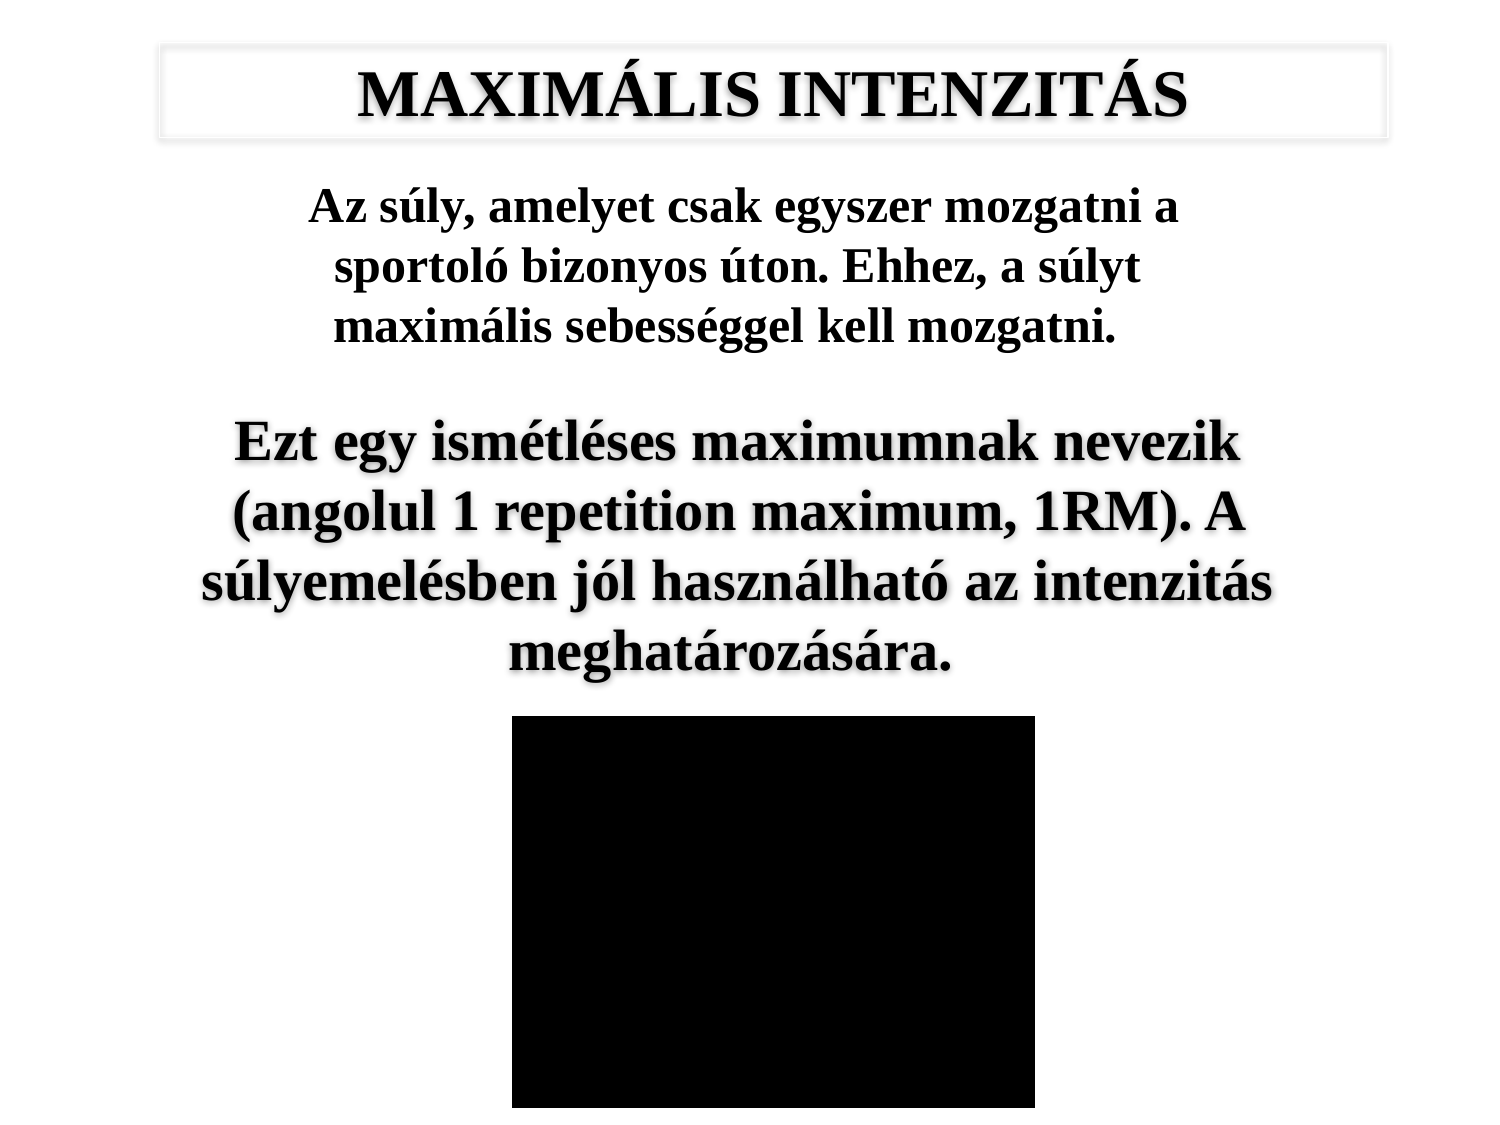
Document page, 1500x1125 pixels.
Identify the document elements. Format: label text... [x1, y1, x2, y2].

text_box MAXIMÁLIS INTENZITÁS [159, 42, 1389, 138]
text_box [511, 715, 1036, 1109]
text_box Az súly, amelyet csak egyszer mozgatni a sportoló bizonyos úton. Ehhez, a súlyt maximális sebességgel kell mozgatni. [218, 164, 1258, 360]
text_box Ezt egy ismétléses maximumnak nevezik (angolul 1 repetition maximum, 1RM). A súlyemelésben jól használható az intenzitás meghatározására. [111, 394, 1365, 690]
